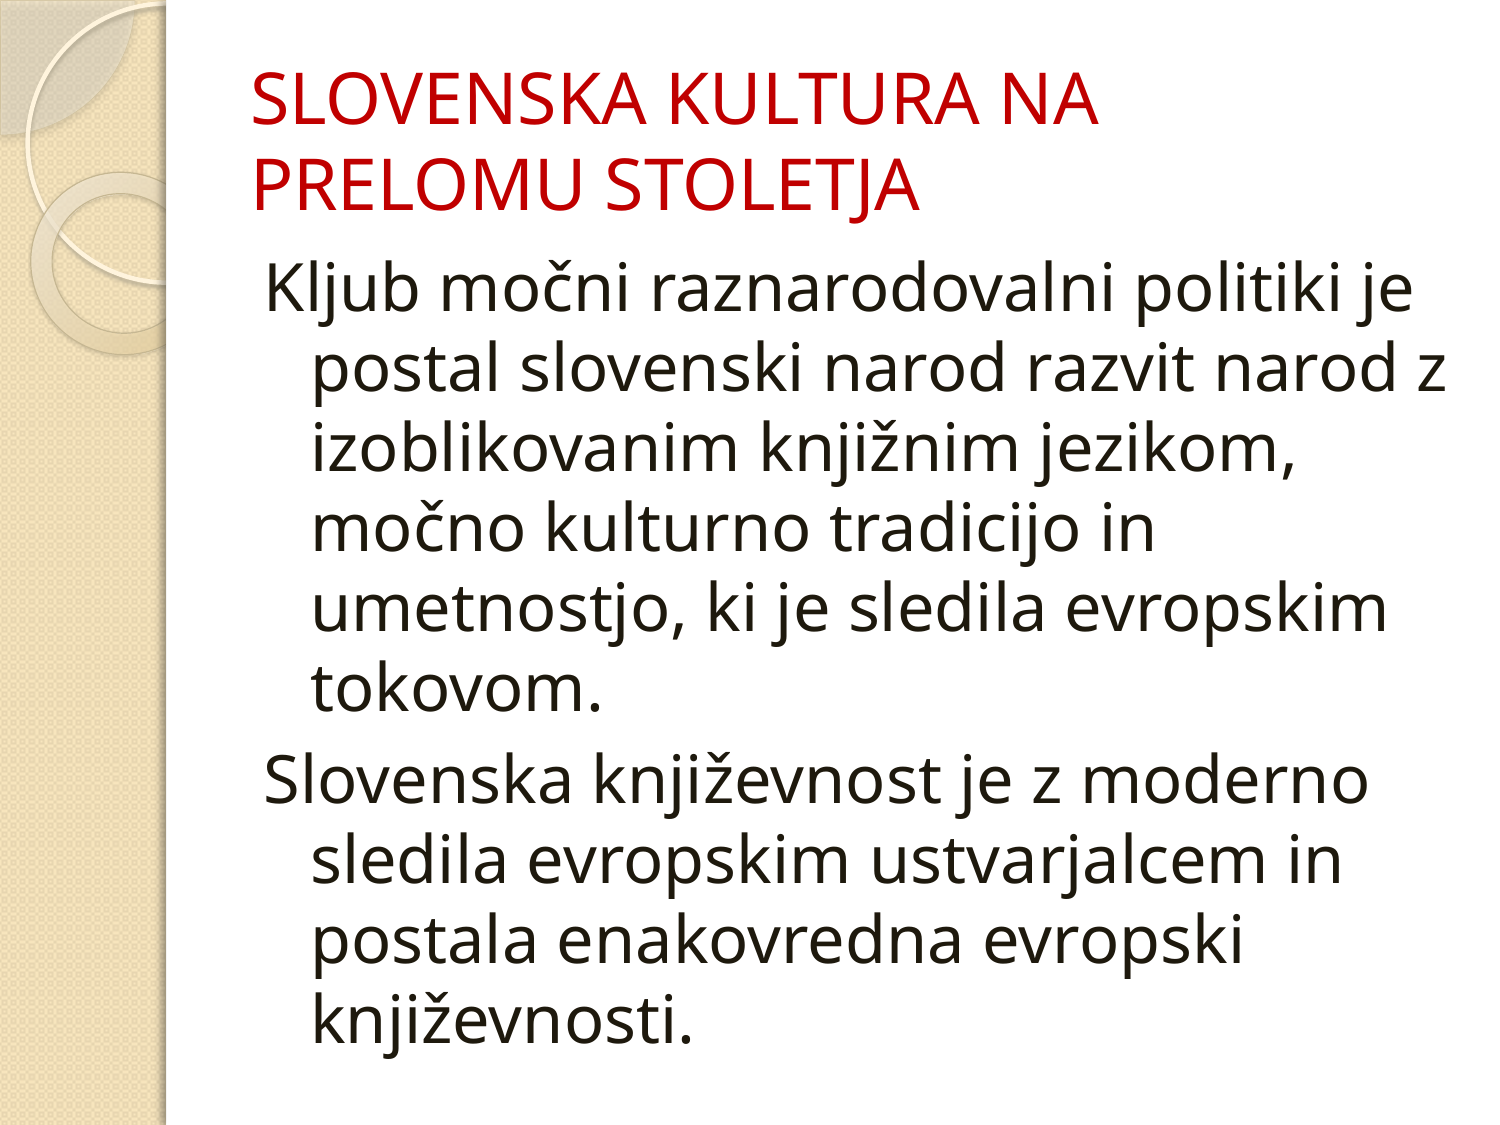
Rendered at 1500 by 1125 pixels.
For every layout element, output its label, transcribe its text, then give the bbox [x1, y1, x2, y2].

list Kljub močni raznarodovalni politiki je postal slovenski narod razvit narod z izoblikovanim knjižnim jezikom, močno kulturno tradicijo in umetnostjo, ki je sledila evropskim tokovom. Slovenska književnost je z moderno sledila evropskim ustvarjalcem in postala enakovredna evropski književnosti. [235, 237, 1466, 1025]
title SLOVENSKA KULTURA NA PRELOMU STOLETJA [235, 45, 1466, 233]
